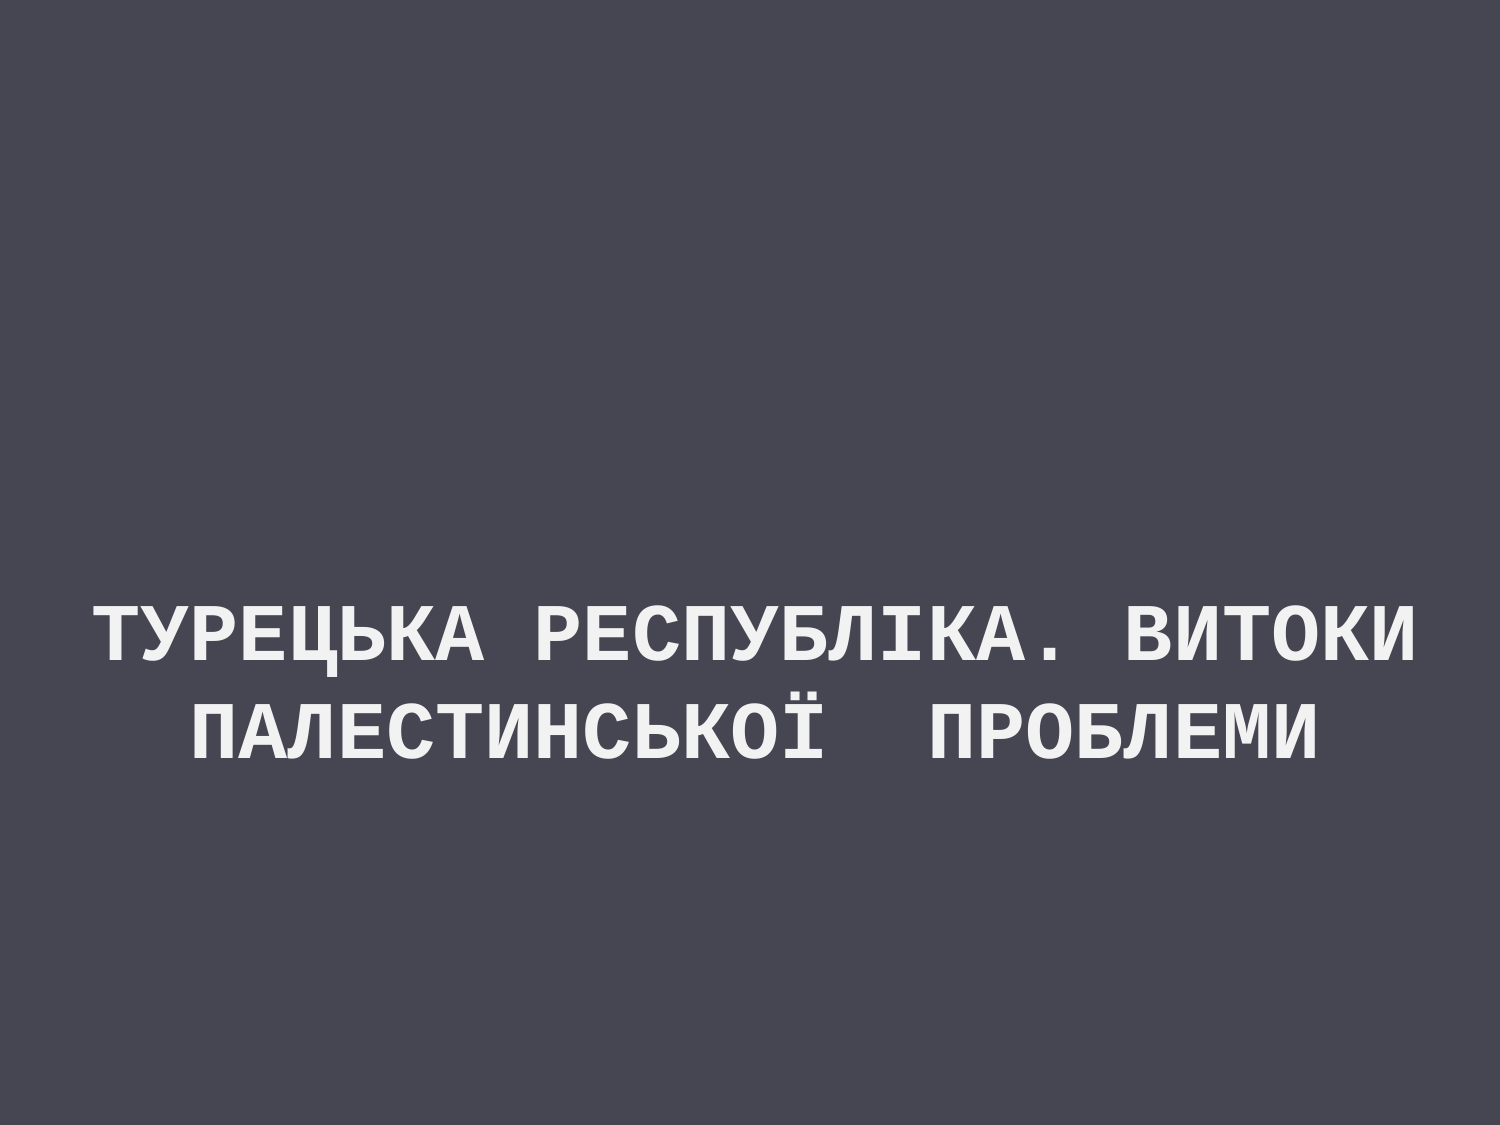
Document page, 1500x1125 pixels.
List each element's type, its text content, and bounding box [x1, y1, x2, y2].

title Турецька республіка. Витоки палестинської проблеми [62, 574, 1450, 775]
